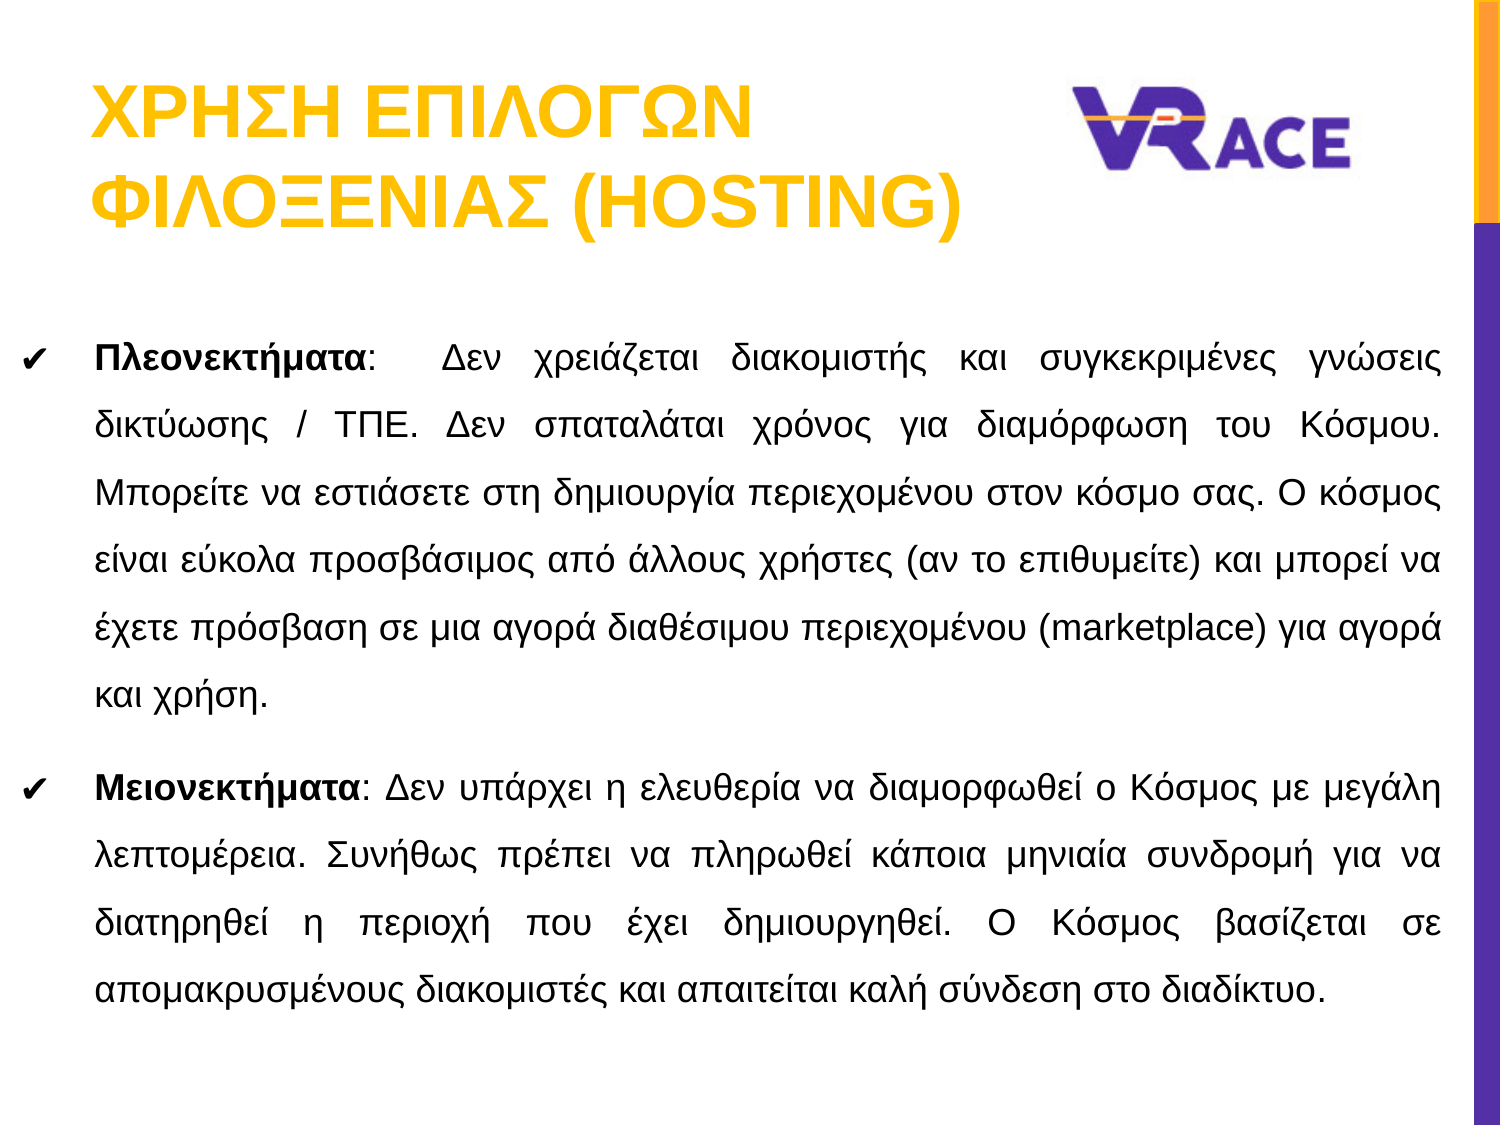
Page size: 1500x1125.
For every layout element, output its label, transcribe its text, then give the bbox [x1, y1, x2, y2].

picture [1057, 39, 1374, 222]
title ΧΡΗΣΗ ΕΠΙΛΟΓΩΝ ΦΙΛΟΞΕΝΙΑΣ (HOSTING) [75, 25, 1025, 250]
list Πλεονεκτήματα: Δεν χρειάζεται διακομιστής και συγκεκριμένες γνώσεις δικτύωσης / ΤΠΕ. Δεν σπαταλάται χρόνος για διαμόρφωση του Κόσμου. Μπορείτε να εστιάσετε στη δημιουργία περιεχομένου στον κόσμο σας. Ο κόσμος είναι εύκολα προσβάσιμος από άλλους χρήστες (αν το επιθυμείτε) και μπορεί να έχετε πρόσβαση σε μια αγορά διαθέσιμου περιεχομένου (marketplace) για αγορά και χρήση. Μειονεκτήματα: Δεν υπάρχει η ελευθερία να διαμορφωθεί ο Κόσμος με μεγάλη λεπτομέρεια. Συνήθως πρέπει να πληρωθεί κάποια μηνιαία συνδρομή για να διατηρηθεί η περιοχή που έχει δημιουργηθεί. Ο Κόσμος βασίζεται σε απομακρυσμένους διακομιστές και απαιτείται καλή σύνδεση στο διαδίκτυο. [4, 302, 1458, 1058]
